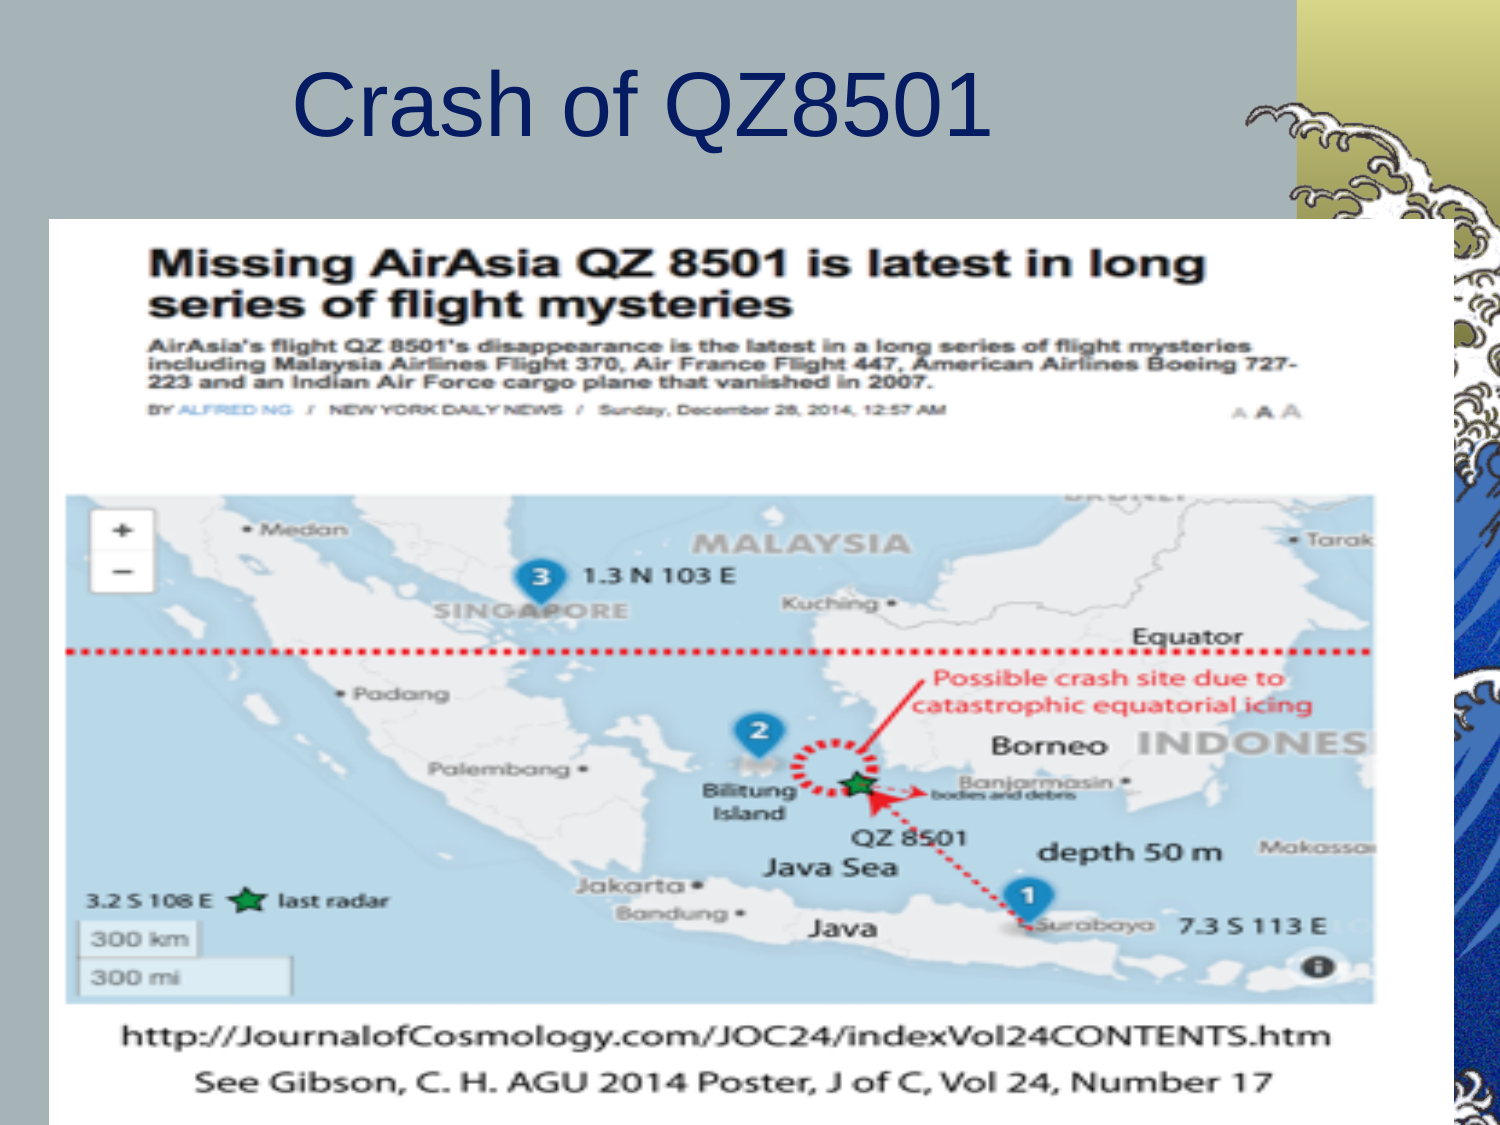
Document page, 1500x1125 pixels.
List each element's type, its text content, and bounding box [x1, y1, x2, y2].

title Crash of QZ8501 [37, 5, 1251, 194]
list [0, 219, 1500, 1125]
picture [1217, 76, 1500, 219]
